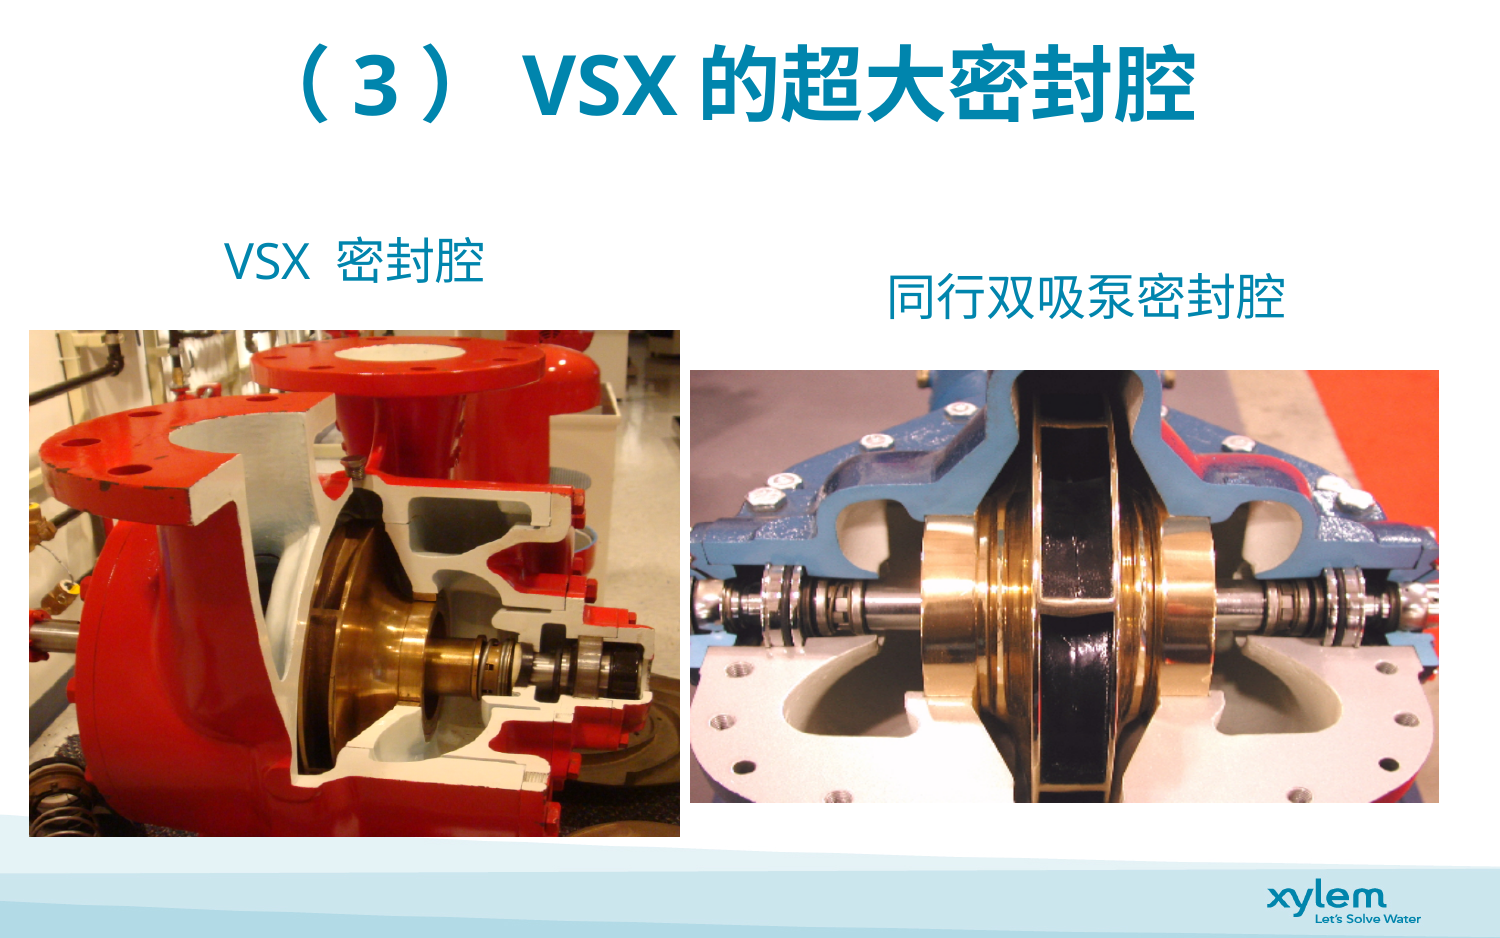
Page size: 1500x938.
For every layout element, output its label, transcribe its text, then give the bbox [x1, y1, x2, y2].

text_box VSX 密封腔 [209, 222, 501, 298]
picture [0, 330, 1500, 938]
picture [690, 369, 1440, 803]
title （3）VSX的超大密封腔 [48, 24, 1399, 156]
text_box 同行双吸泵密封腔 [871, 258, 1302, 333]
